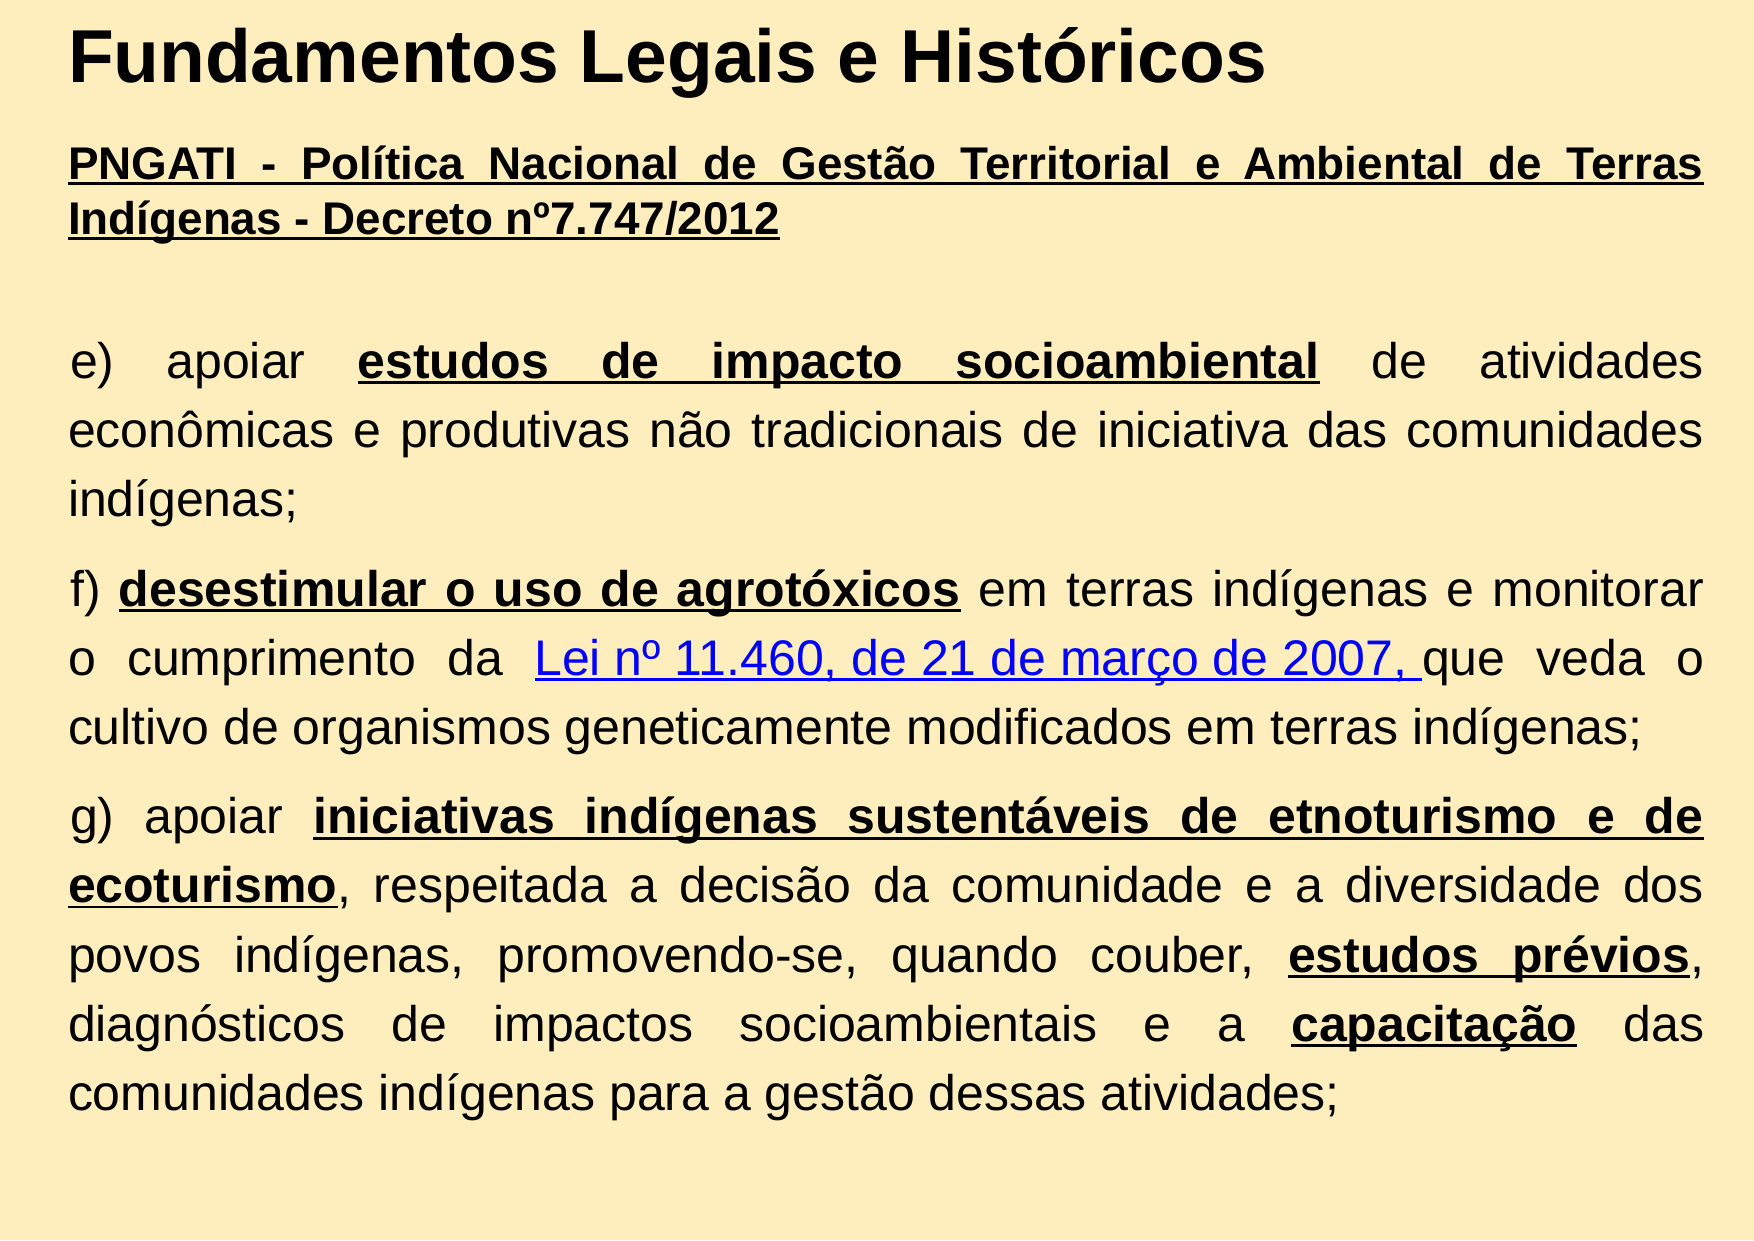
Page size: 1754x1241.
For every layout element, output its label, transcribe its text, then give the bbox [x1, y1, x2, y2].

text_box PNGATI - Política Nacional de Gestão Territorial e Ambiental de Terras Indígenas - Decreto nº7.747/2012 e) apoiar estudos de impacto socioambiental de atividades econômicas e produtivas não tradicionais de iniciativa das comunidades indígenas; f) desestimular o uso de agrotóxicos em terras indígenas e monitorar o cumprimento da Lei nº 11.460, de 21 de março de 2007, que veda o cultivo de organismos geneticamente modificados em terras indígenas; g) apoiar iniciativas indígenas sustentáveis de etnoturismo e de ecoturismo, respeitada a decisão da comunidade e a diversidade dos povos indígenas, promovendo-se, quando couber, estudos prévios, diagnósticos de impactos socioambientais e a capacitação das comunidades indígenas para a gestão dessas atividades; [53, 126, 1719, 1055]
text_box Fundamentos Legais e Históricos [53, 0, 1711, 111]
